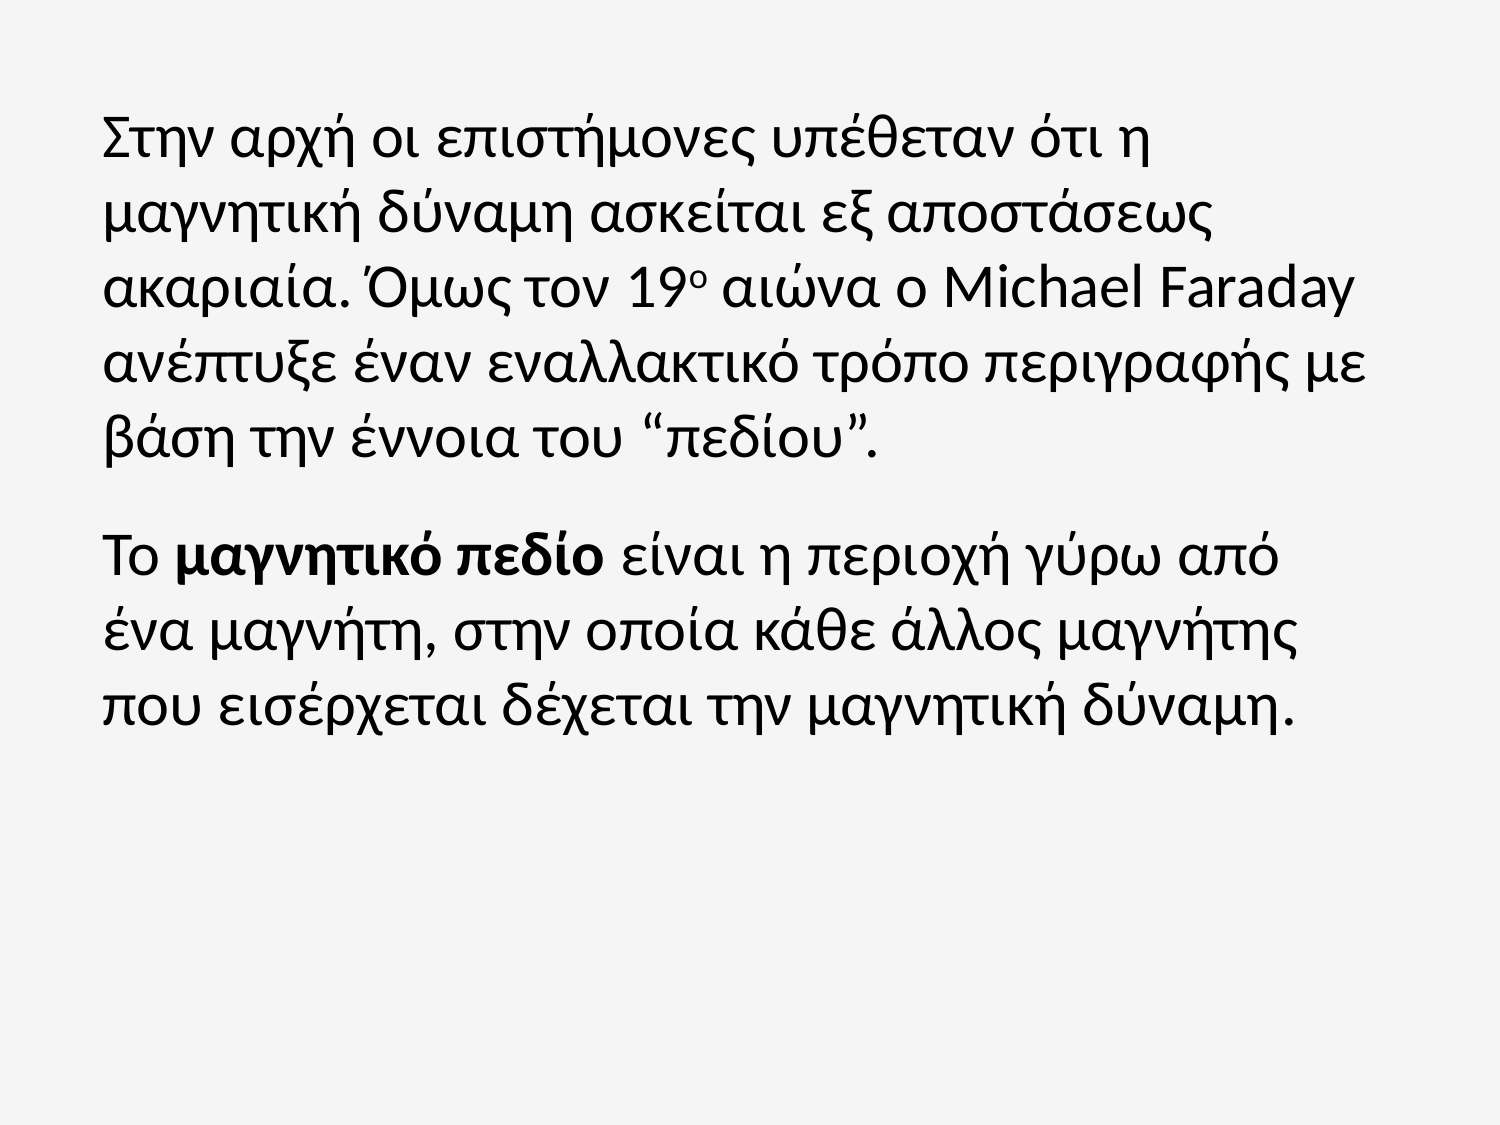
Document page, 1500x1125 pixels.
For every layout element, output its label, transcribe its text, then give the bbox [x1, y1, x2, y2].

text_box Στην αρχή οι επιστήμονες υπέθεταν ότι η μαγνητική δύναμη ασκείται εξ αποστάσεως ακαριαία. Όμως τον 19ο αιώνα ο Michael Faraday ανέπτυξε έναν εναλλακτικό τρόπο περιγραφής με βάση την έννοια του “πεδίου”. Το μαγνητικό πεδίο είναι η περιοχή γύρω από ένα μαγνήτη, στην οποία κάθε άλλος μαγνήτης που εισέρχεται δέχεται την μαγνητική δύναμη. [87, 87, 1400, 775]
